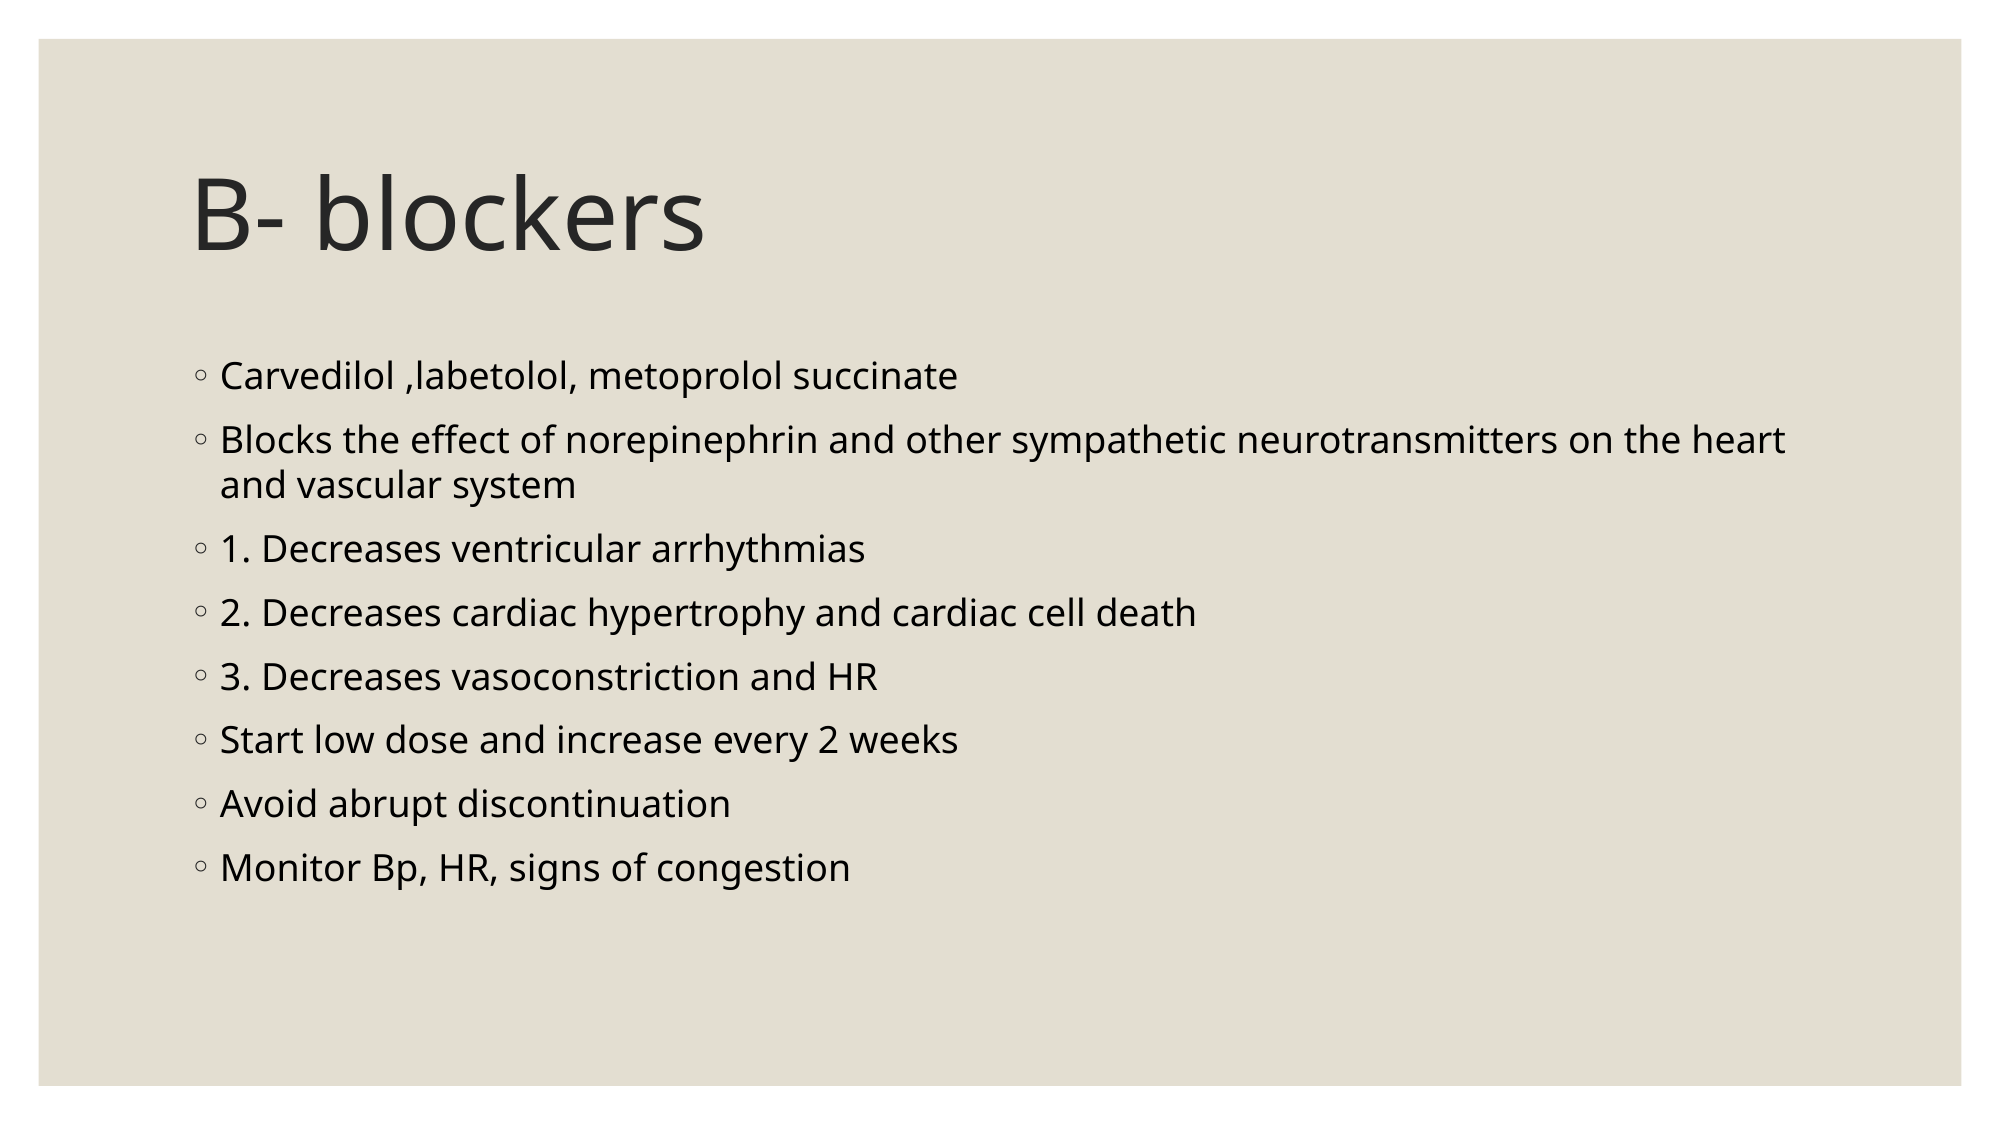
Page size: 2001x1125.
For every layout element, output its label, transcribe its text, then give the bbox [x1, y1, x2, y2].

list Carvedilol ,labetolol, metoprolol succinate Blocks the effect of norepinephrin and other sympathetic neurotransmitters on the heart and vascular system 1. Decreases ventricular arrhythmias 2. Decreases cardiac hypertrophy and cardiac cell death 3. Decreases vasoconstriction and HR Start low dose and increase every 2 weeks Avoid abrupt discontinuation Monitor Bp, HR, signs of congestion [174, 345, 1825, 990]
title B- blockers [174, 105, 1825, 331]
